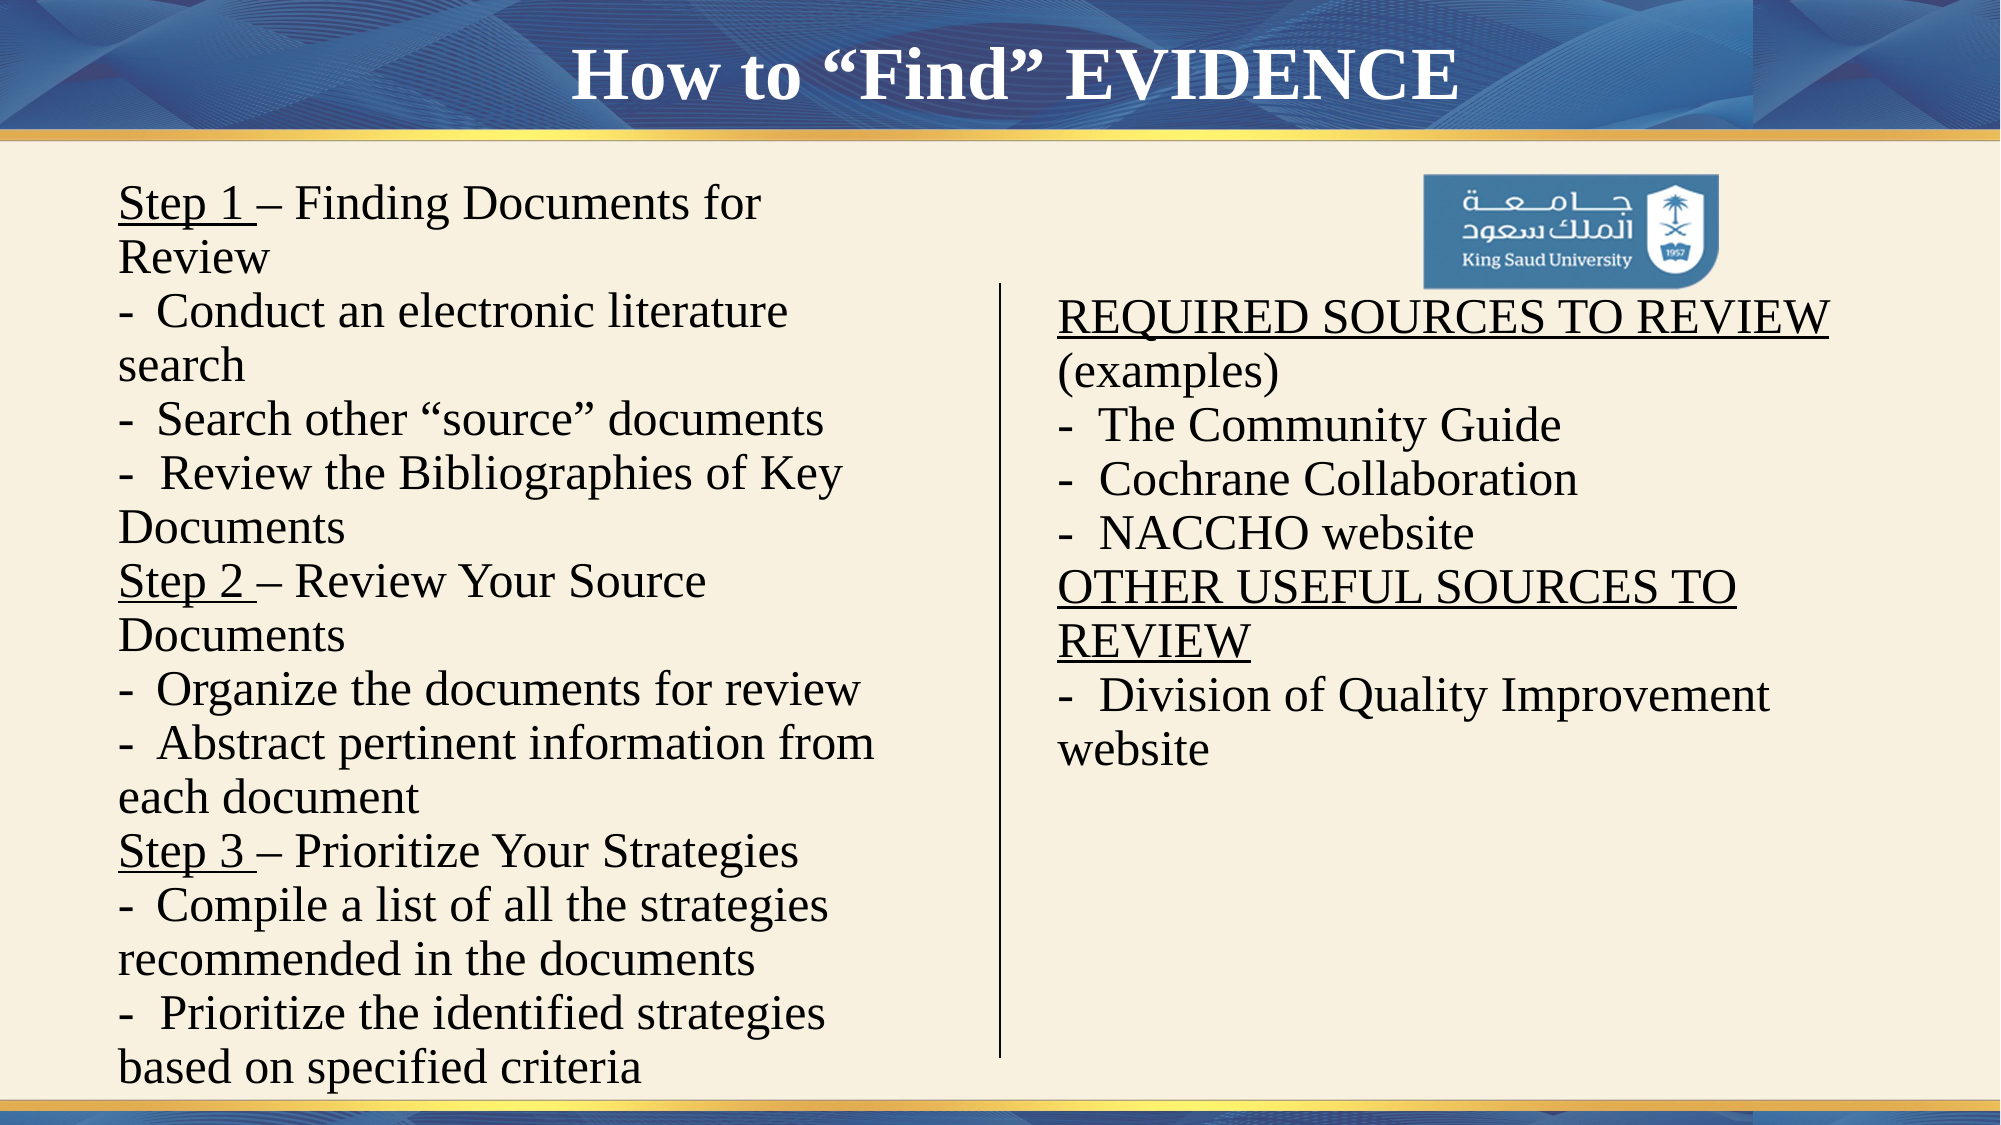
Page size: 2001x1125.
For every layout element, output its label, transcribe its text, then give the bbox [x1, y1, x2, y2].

text_box Step 1 – Finding Documents for Review - Conduct an electronic literature search - Search other “source” documents - Review the Bibliographies of Key Documents Step 2 – Review Your Source Documents - Organize the documents for review - Abstract pertinent information from each document Step 3 – Prioritize Your Strategies - Compile a list of all the strategies recommended in the documents - Prioritize the identified strategies based on specified criteria [102, 169, 935, 982]
picture [0, 0, 2001, 1125]
text_box REQUIRED SOURCES TO REVIEW (examples) - The Community Guide - Cochrane Collaboration - NACCHO website OTHER USEFUL SOURCES TO REVIEW - Division of Quality Improvement website [1042, 282, 1874, 1096]
title How to “Find” EVIDENCE [366, 6, 1667, 144]
